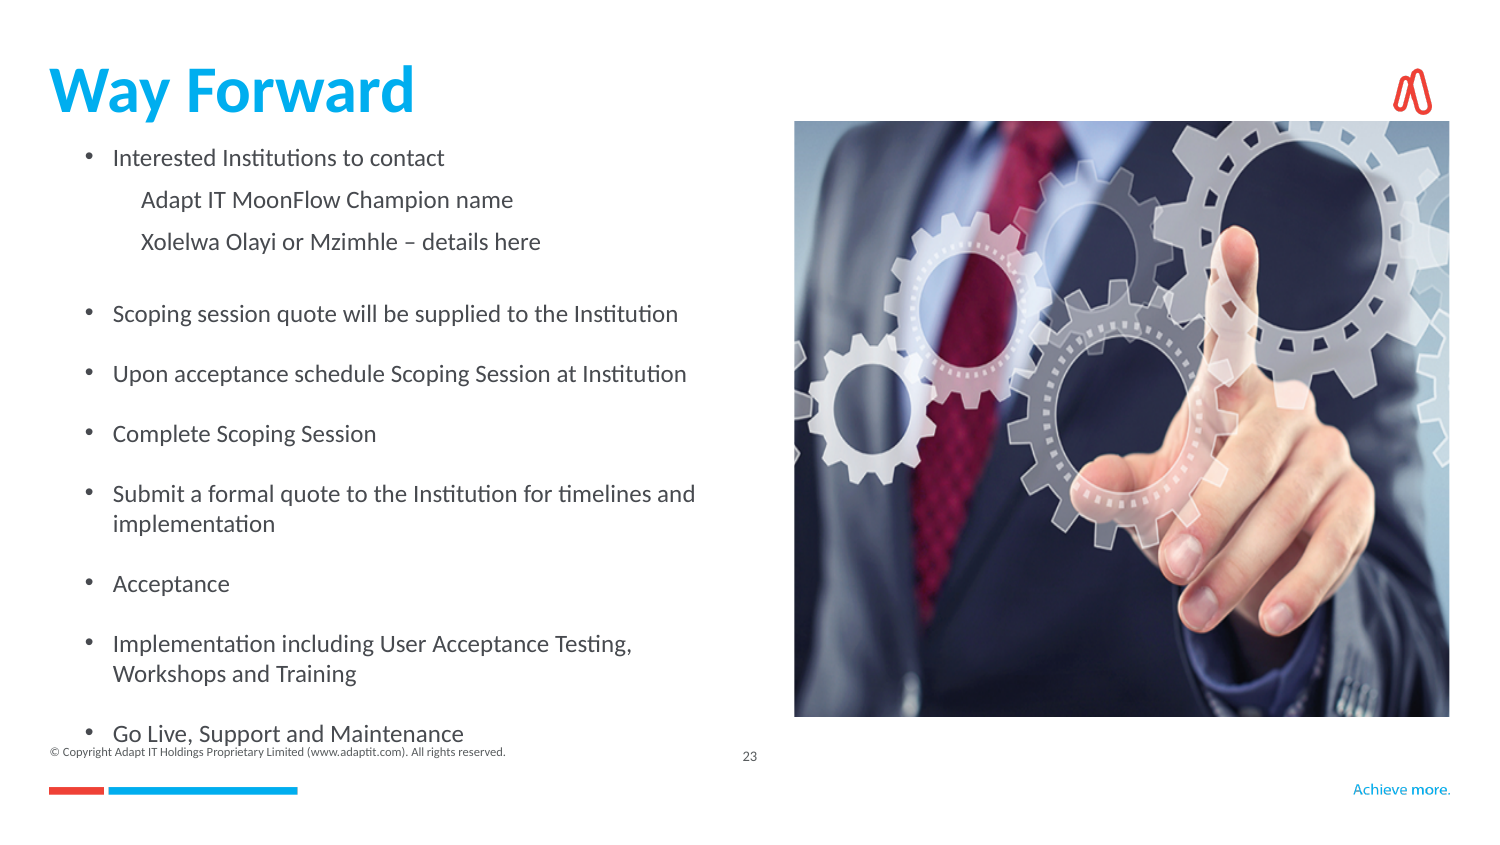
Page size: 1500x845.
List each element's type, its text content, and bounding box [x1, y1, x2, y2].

title Way Forward [49, 28, 1144, 176]
picture [1393, 68, 1432, 115]
picture [49, 783, 1371, 795]
picture [1374, 783, 1450, 795]
picture [794, 121, 1450, 717]
text_box Interested Institutions to contact Adapt IT MoonFlow Champion name Xolelwa Olayi or Mzimhle – details here Scoping session quote will be supplied to the Institution Upon acceptance schedule Scoping Session at Institution Complete Scoping Session Submit a formal quote to the Institution for timelines and implementation Acceptance Implementation including User Acceptance Testing, Workshops and Training Go Live, Support and Maintenance [70, 176, 726, 717]
